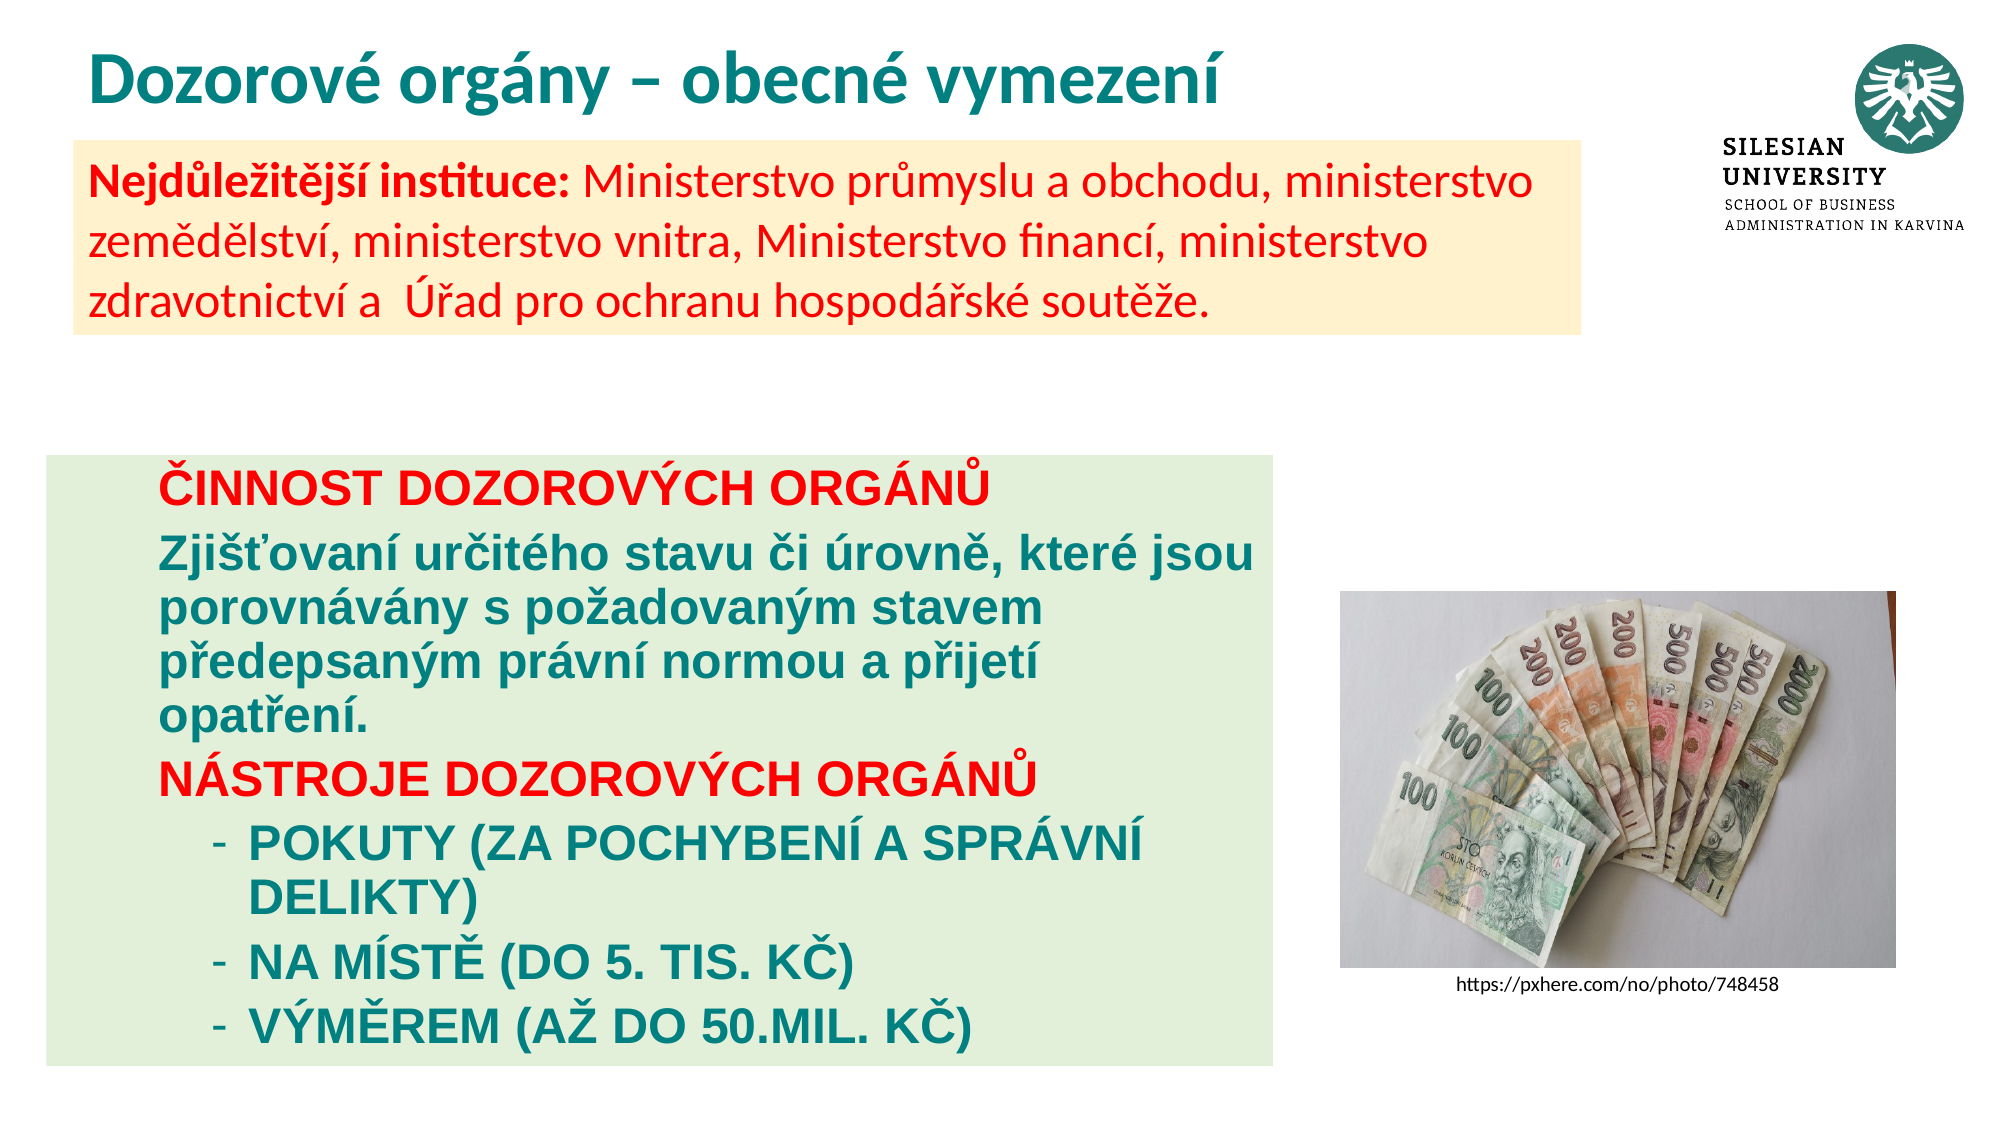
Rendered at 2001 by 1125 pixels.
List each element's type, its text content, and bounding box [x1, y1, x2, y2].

text_box Nejdůležitější instituce: Ministerstvo průmyslu a obchodu, ministerstvo zemědělství, ministerstvo vnitra, Ministerstvo financí, ministerstvo zdravotnictví a Úřad pro ochranu hospodářské soutěže. [73, 140, 1582, 335]
list činnost dozorových orgánů Zjišťovaní určitého stavu či úrovně, které jsou porovnávány s požadovaným stavem předepsaným právní normou a přijetí opatření. nástroje dozorových orgánů pokuty (za pochybení a správní delikty) na místě (do 5. tis. Kč) výměrem (až do 50.mil. Kč) [46, 455, 1273, 1067]
picture [1340, 591, 1896, 968]
title Dozorové orgány – obecné vymezení [73, 28, 1799, 130]
picture [1723, 44, 1964, 230]
text_box https://pxhere.com/no/photo/748458 [1441, 968, 1795, 1004]
